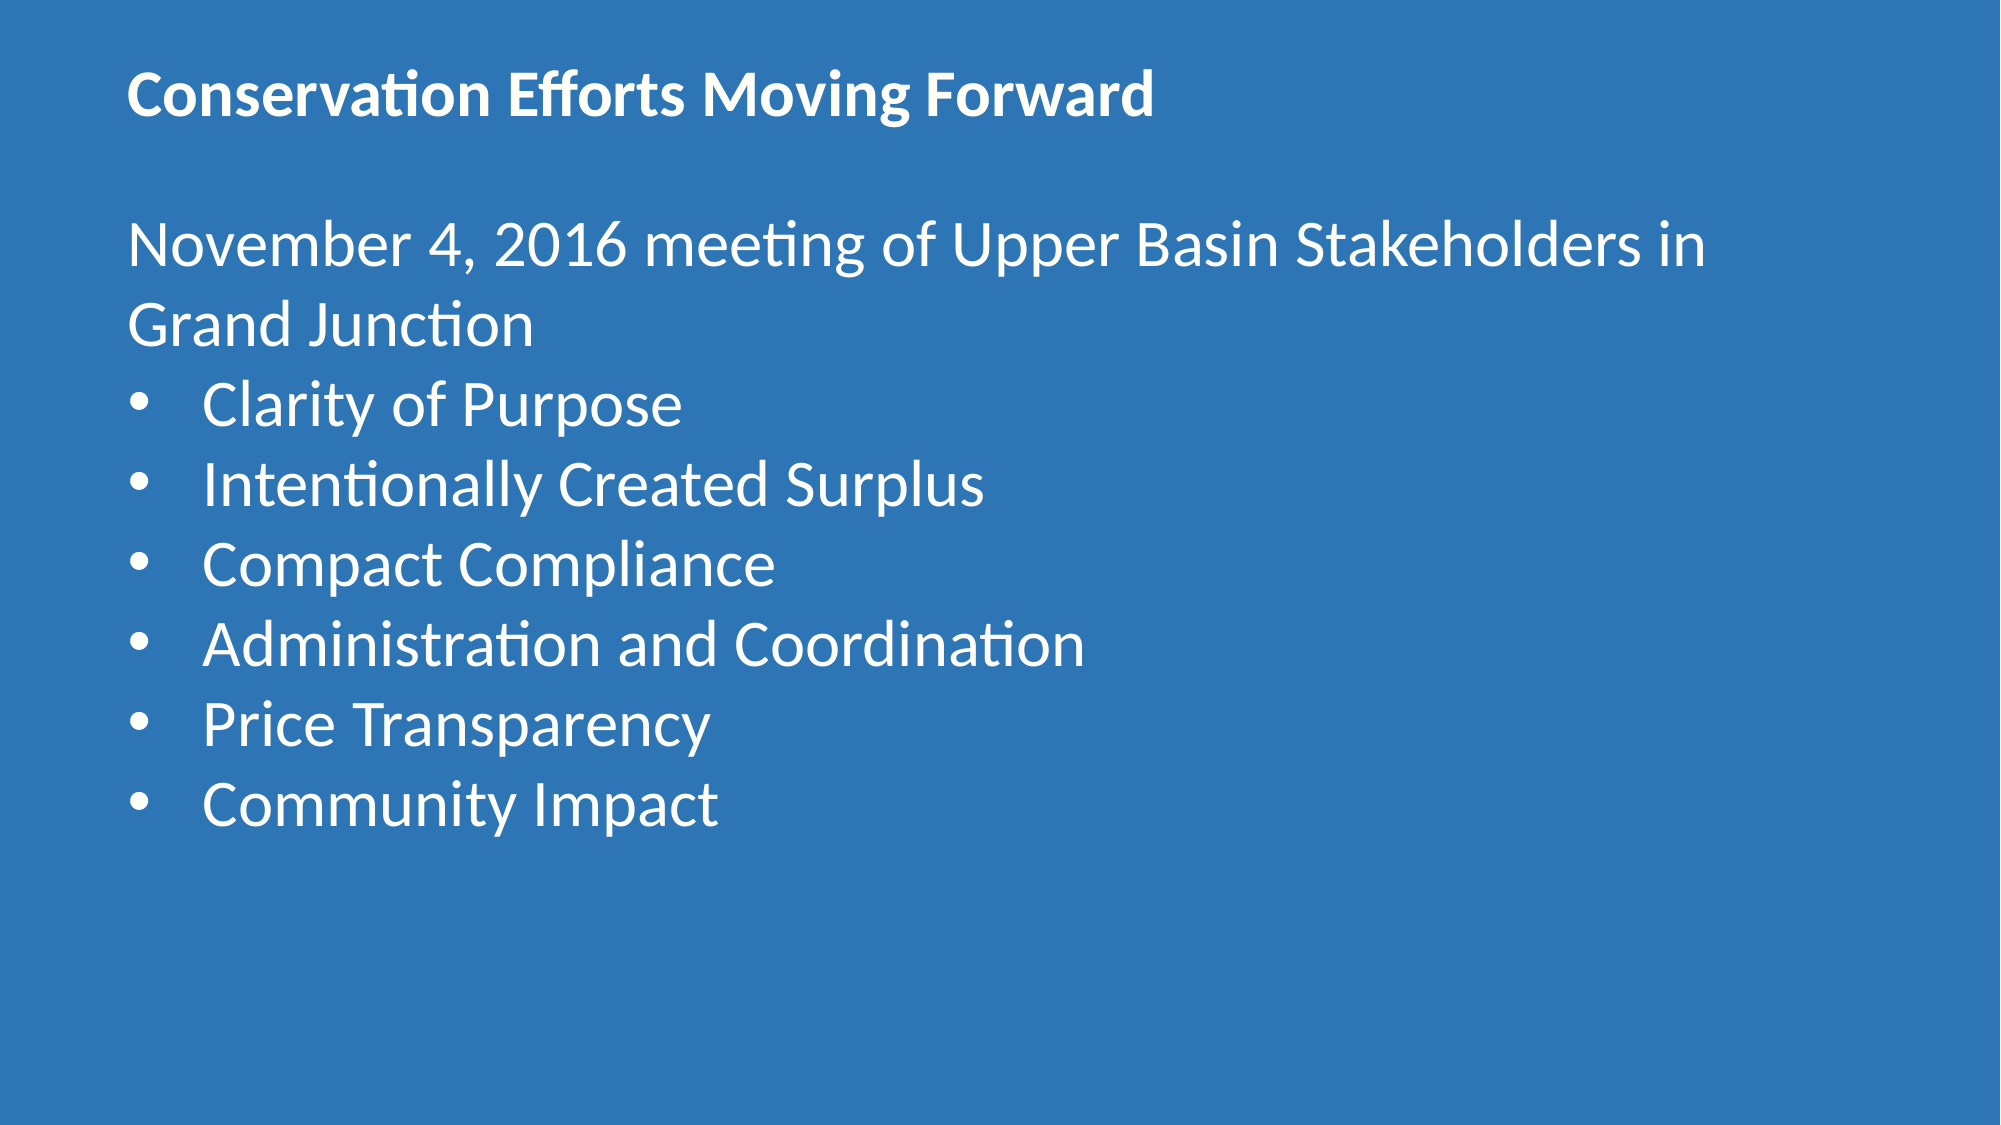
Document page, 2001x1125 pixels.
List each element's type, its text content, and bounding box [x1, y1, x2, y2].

text_box November 4, 2016 meeting of Upper Basin Stakeholders in Grand Junction Clarity of Purpose Intentionally Created Surplus Compact Compliance Administration and Coordination Price Transparency Community Impact [113, 192, 1850, 1108]
text_box Conservation Efforts Moving Forward [113, 42, 1724, 192]
